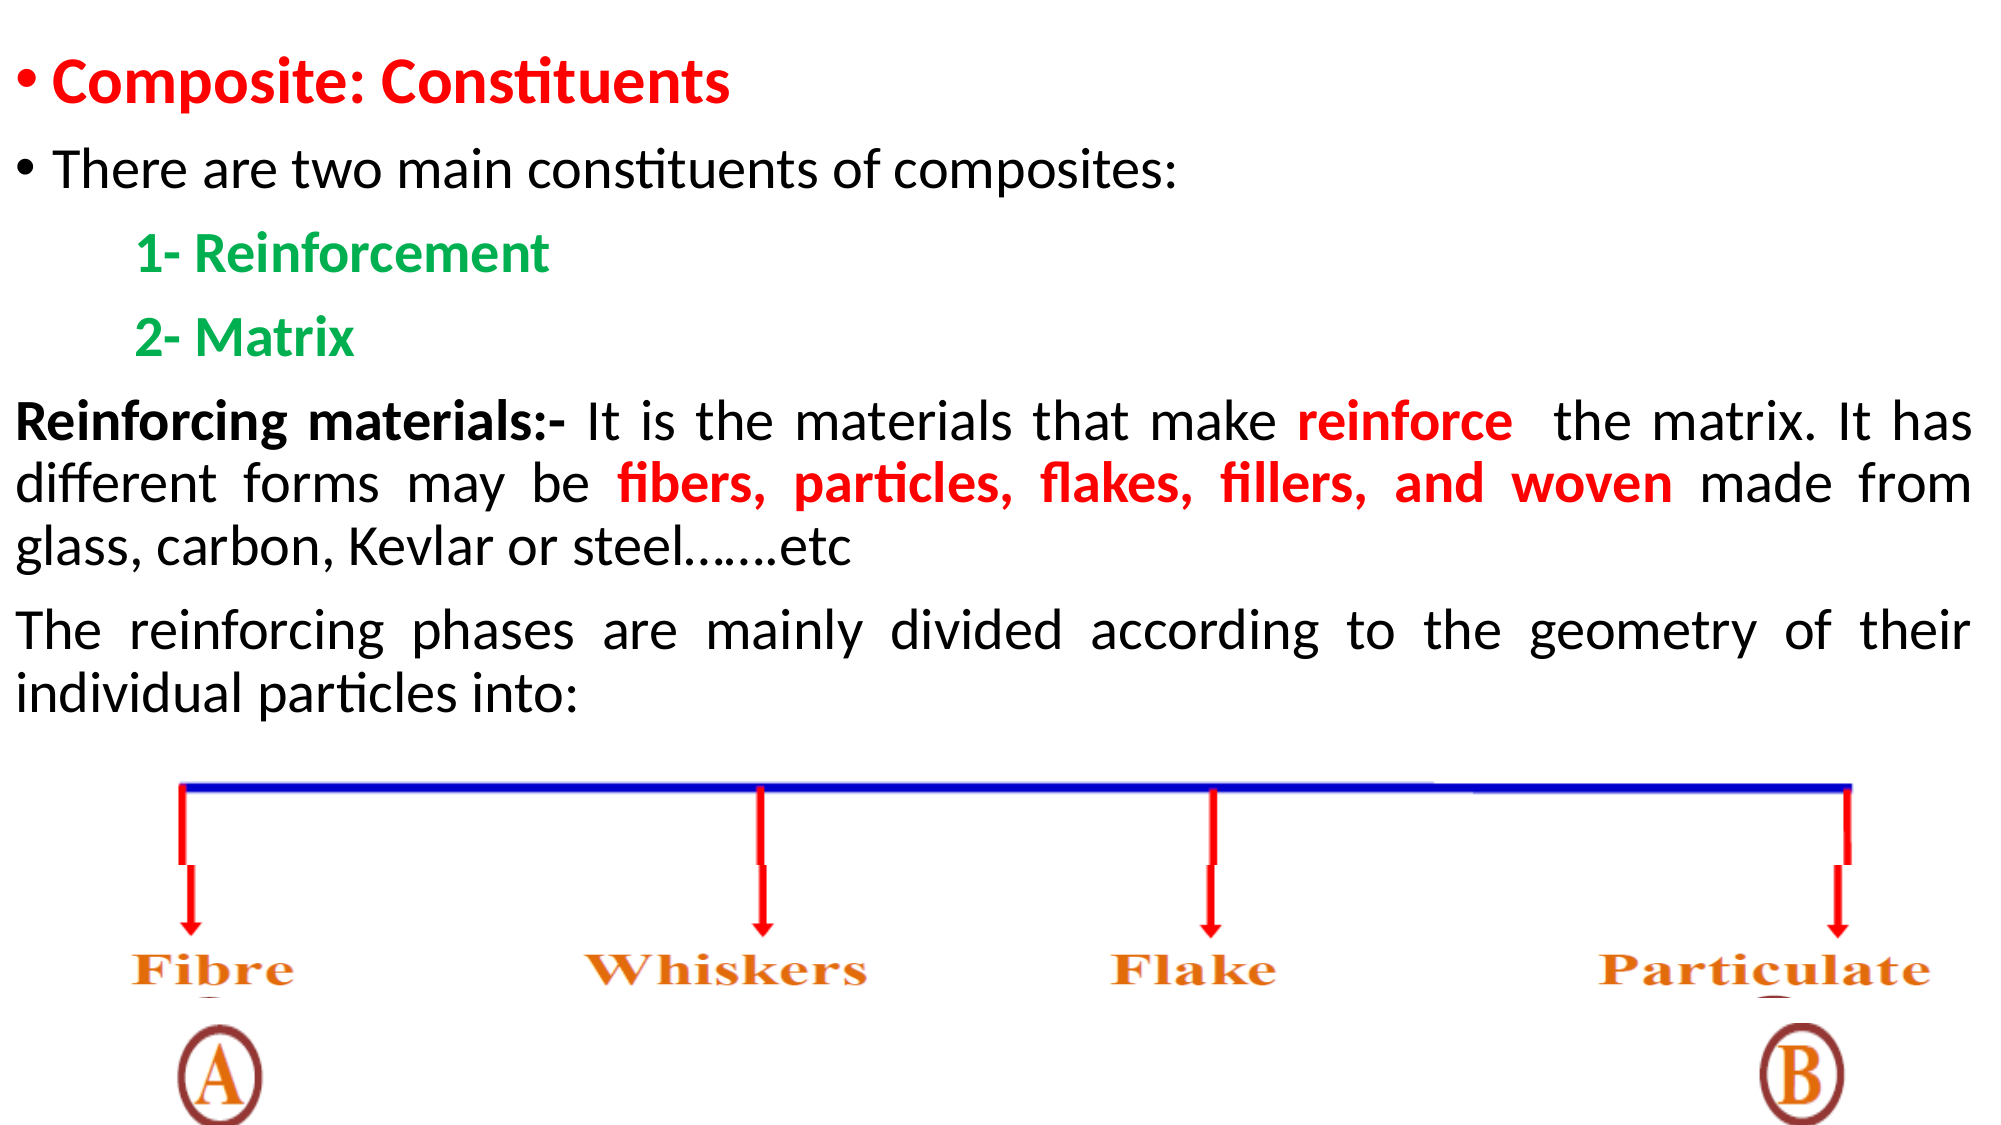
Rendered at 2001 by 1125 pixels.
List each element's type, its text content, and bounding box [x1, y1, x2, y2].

picture [85, 1023, 1989, 1125]
picture [66, 736, 1970, 998]
list Composite: Constituents There are two main constituents of composites: 1- Reinforcement 2- Matrix Reinforcing materials:- It is the materials that make reinforce the matrix. It has different forms may be fibers, particles, flakes, fillers, and woven made from glass, carbon, Kevlar or steel…….etc The reinforcing phases are mainly divided according to the geometry of their individual particles into: [0, 38, 1989, 1125]
